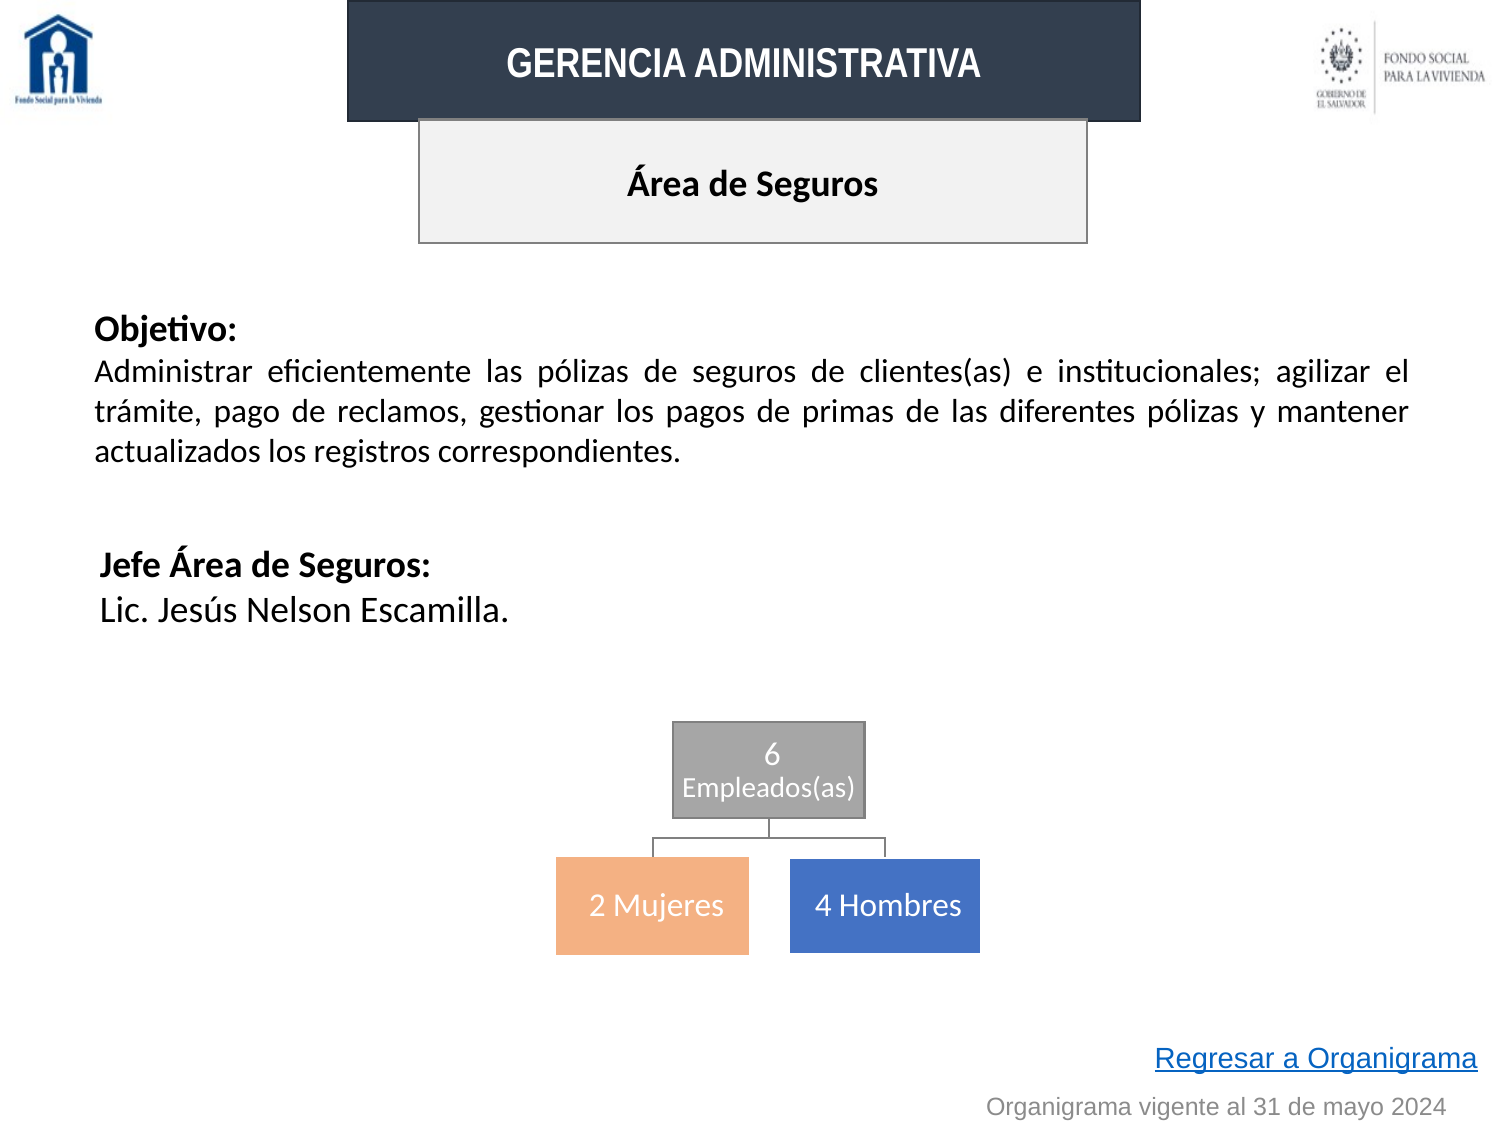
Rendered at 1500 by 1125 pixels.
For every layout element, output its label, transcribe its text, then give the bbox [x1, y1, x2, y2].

text_box Jefe Área de Seguros: Lic. Jesús Nelson Escamilla. [76, 532, 591, 638]
text_box Objetivo: Administrar eficientemente las pólizas de seguros de clientes(as) e institucionales; agilizar el trámite, pago de reclamos, gestionar los pagos de primas de las diferentes pólizas y mantener actualizados los registros correspondientes. [79, 296, 1427, 477]
footer Organigrama vigente al 31 de mayo 2024 [916, 1075, 1500, 1125]
text_box Regresar a Organigrama [1139, 1031, 1500, 1075]
text_box GERENCIA ADMINISTRATIVA [347, 0, 1141, 122]
text_box Área de Seguros [418, 118, 1088, 244]
picture [0, 0, 1500, 1125]
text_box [521, 721, 1016, 954]
